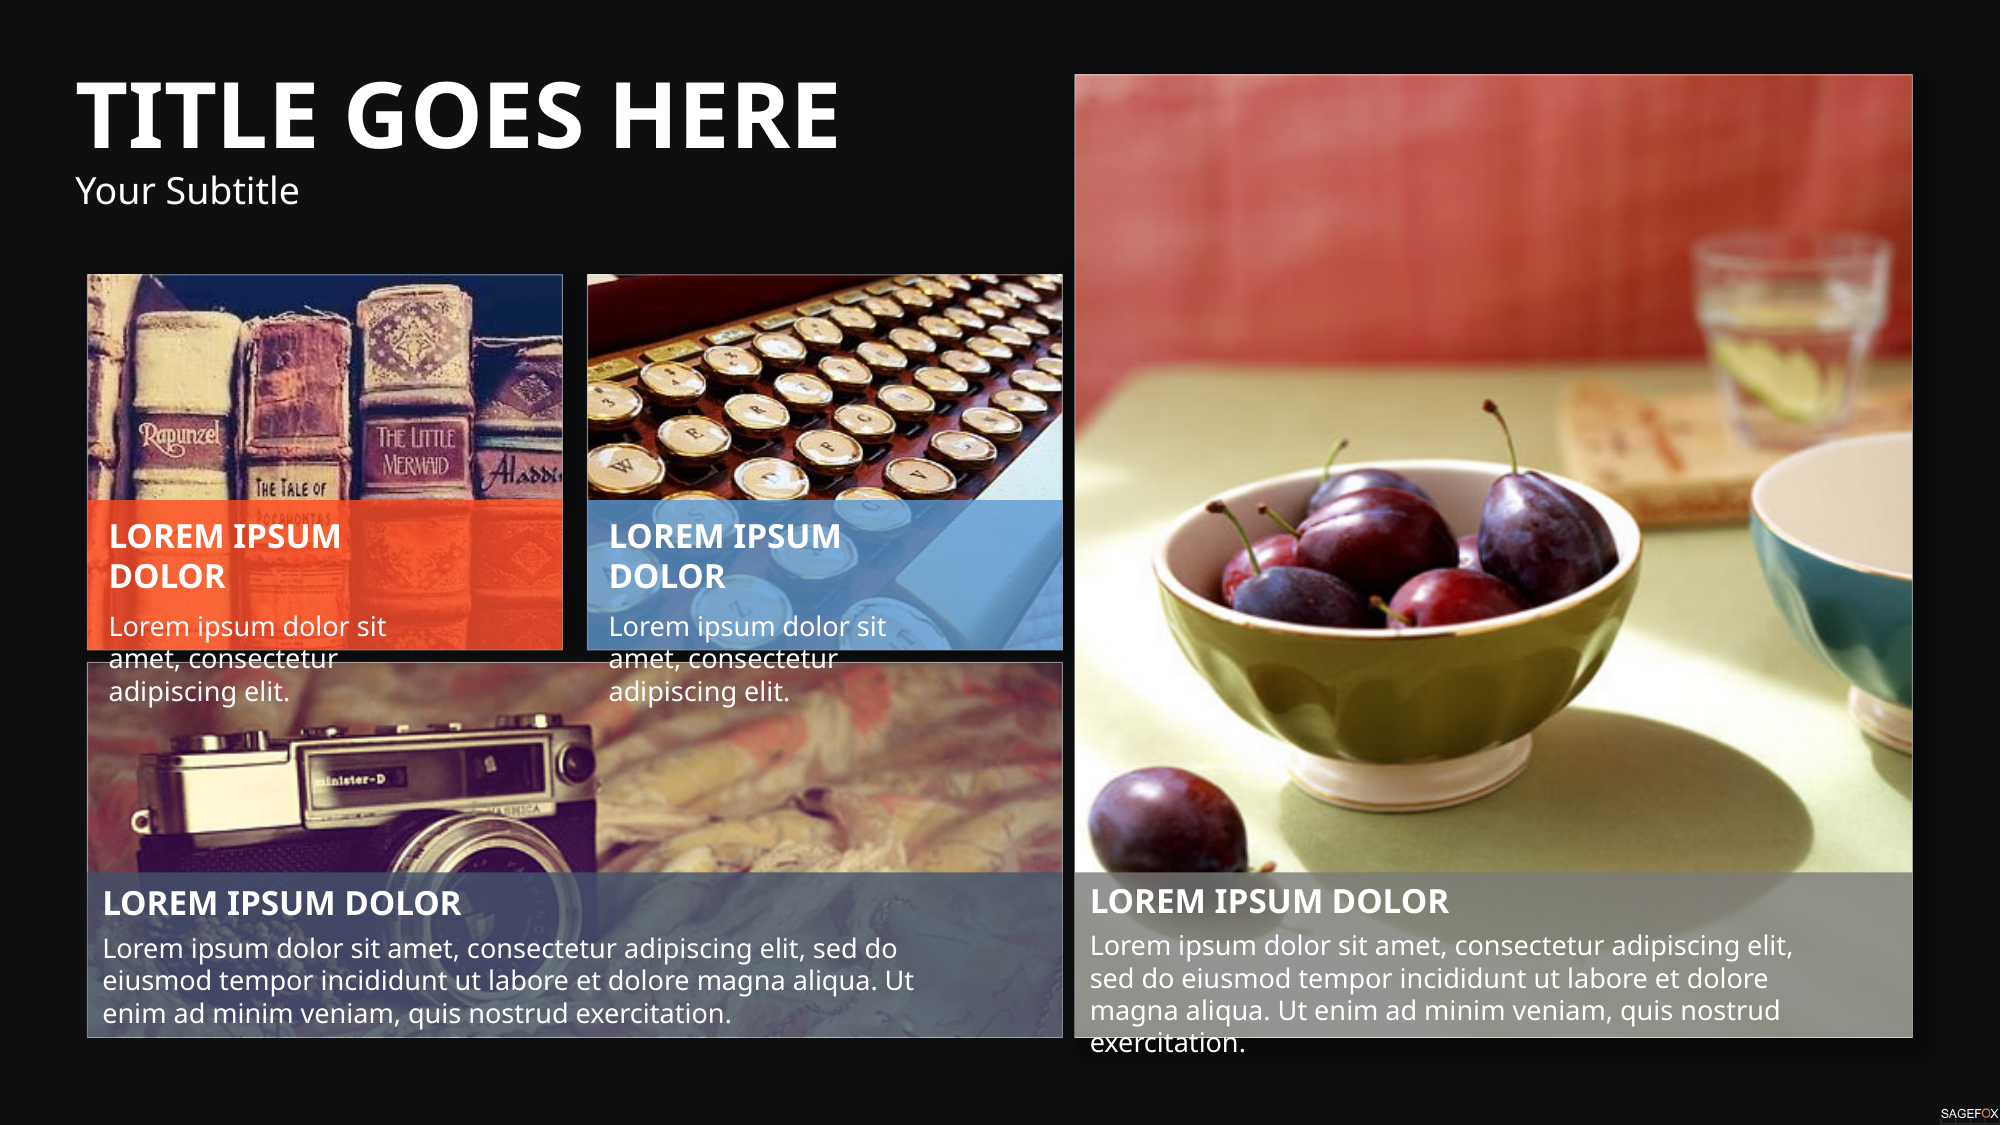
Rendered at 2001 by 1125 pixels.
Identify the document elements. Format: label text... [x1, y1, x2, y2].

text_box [1074, 872, 1913, 1042]
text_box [87, 872, 1063, 1045]
text_box [586, 274, 1062, 651]
picture [1940, 1108, 2000, 1125]
text_box [86, 663, 1062, 1038]
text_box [87, 500, 563, 651]
text_box [1074, 74, 1913, 872]
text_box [587, 500, 1063, 651]
text_box [86, 274, 563, 651]
text_box TITLE GOES HERE Your Subtitle [60, 49, 1036, 220]
